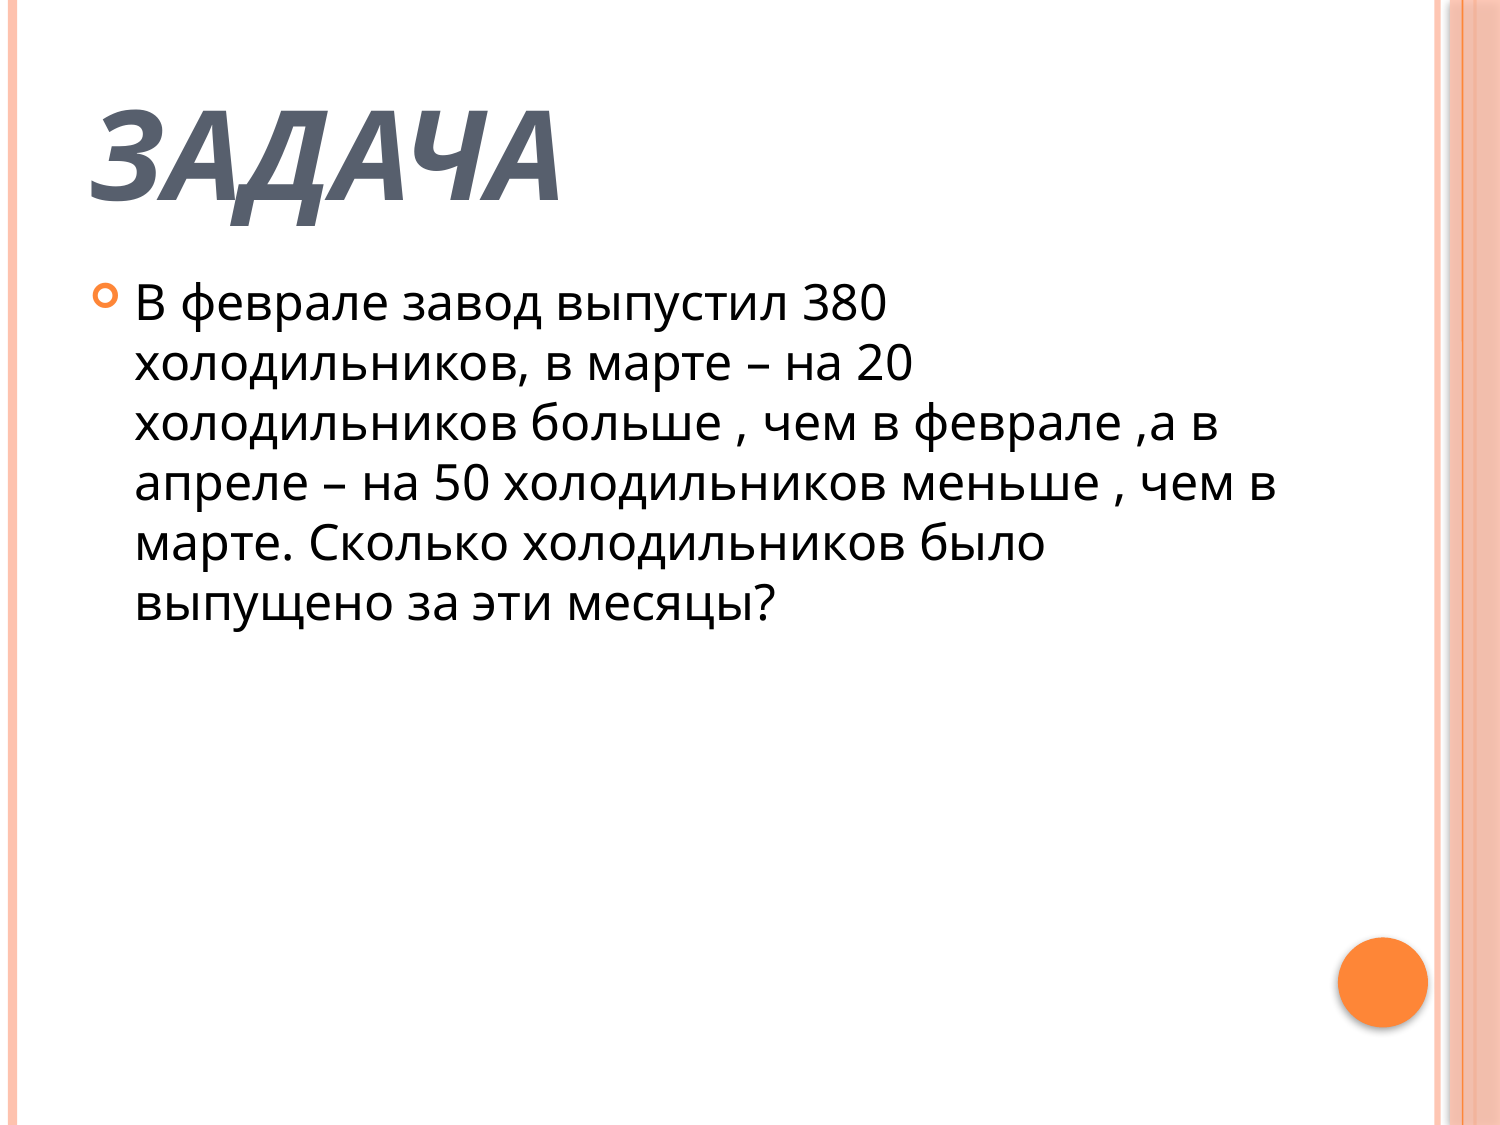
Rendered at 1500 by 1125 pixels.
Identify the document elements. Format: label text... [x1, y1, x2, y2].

title Задача [75, 45, 1300, 233]
list В феврале завод выпустил 380 холодильников, в марте – на 20 холодильников больше , чем в феврале ,а в апреле – на 50 холодильников меньше , чем в марте. Сколько холодильников было выпущено за эти месяцы? [75, 262, 1300, 1062]
